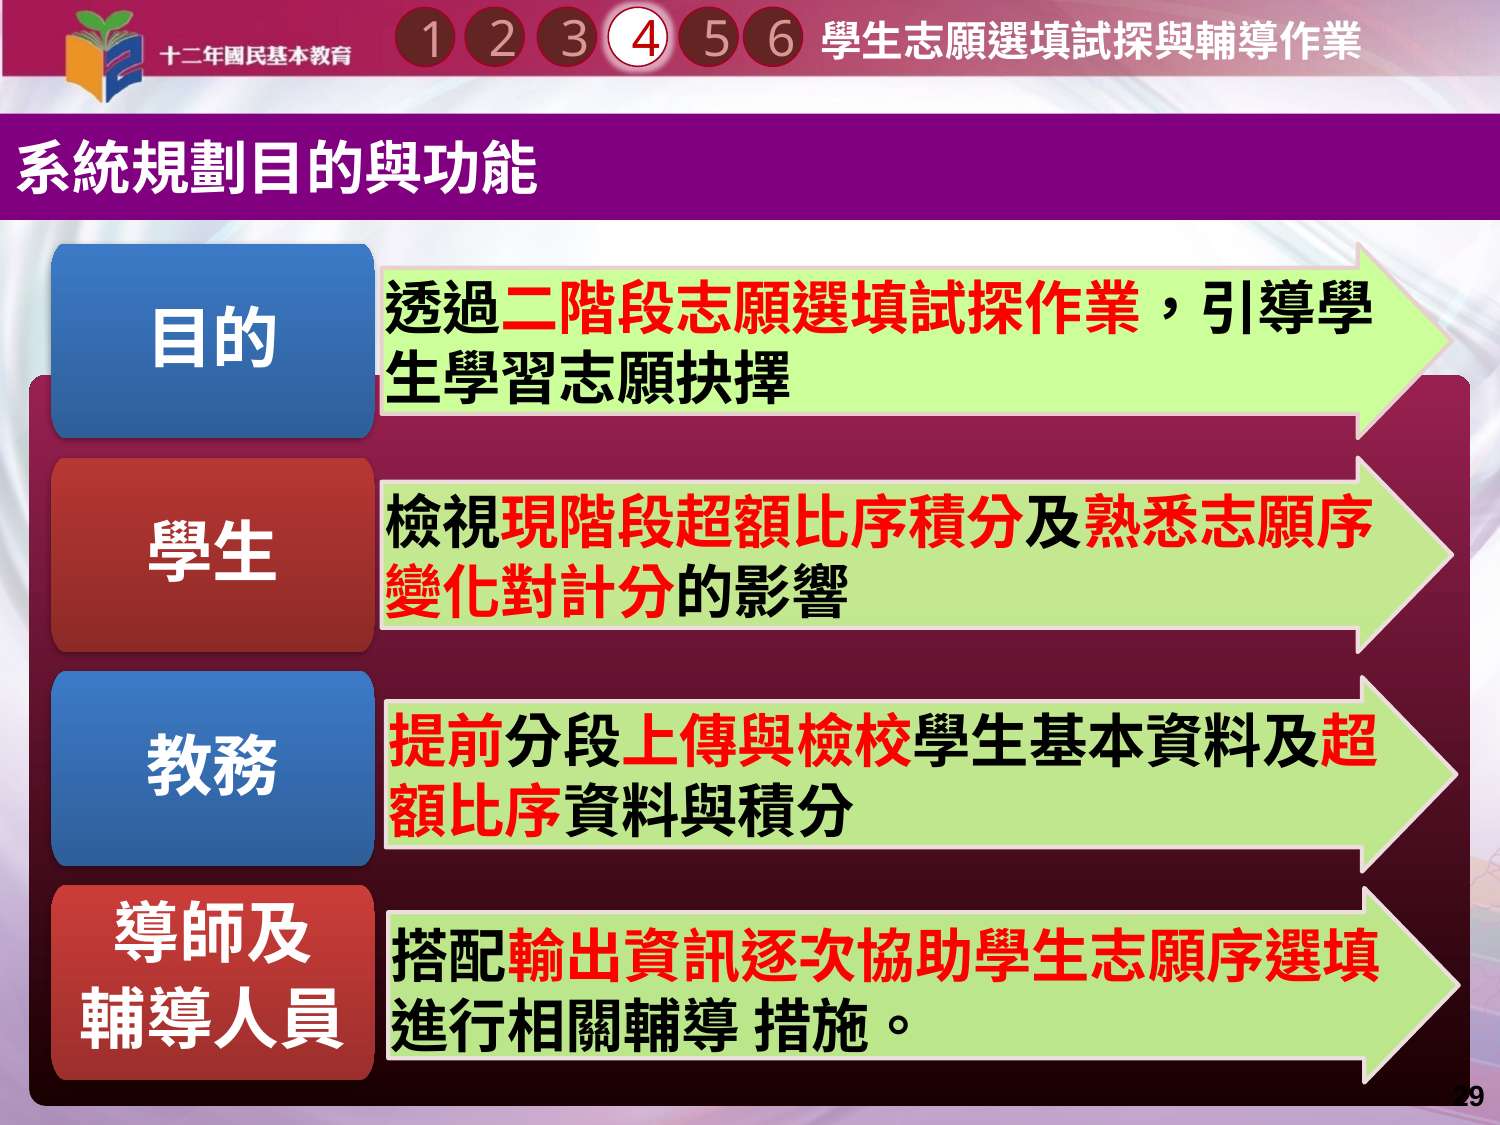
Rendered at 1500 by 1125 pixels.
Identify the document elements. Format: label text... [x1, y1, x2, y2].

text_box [381, 243, 1453, 653]
text_box 學生志願選填試探與輔導作業 [805, 7, 1435, 73]
text_box 提前分段上傳與檢校學生基本資料及超額比序資料與積分 [383, 675, 1459, 874]
picture [0, 220, 1500, 1125]
text_box [27, 373, 1473, 1108]
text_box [395, 7, 803, 67]
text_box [50, 243, 376, 1081]
text_box 搭配輸出資訊逐次協助學生志願序選填進行相關輔導 措施。 [386, 886, 1461, 1065]
text_box 系統規劃目的與功能 [0, 113, 1500, 220]
picture [0, 0, 1500, 113]
slide_number 29 [1149, 1065, 1500, 1125]
